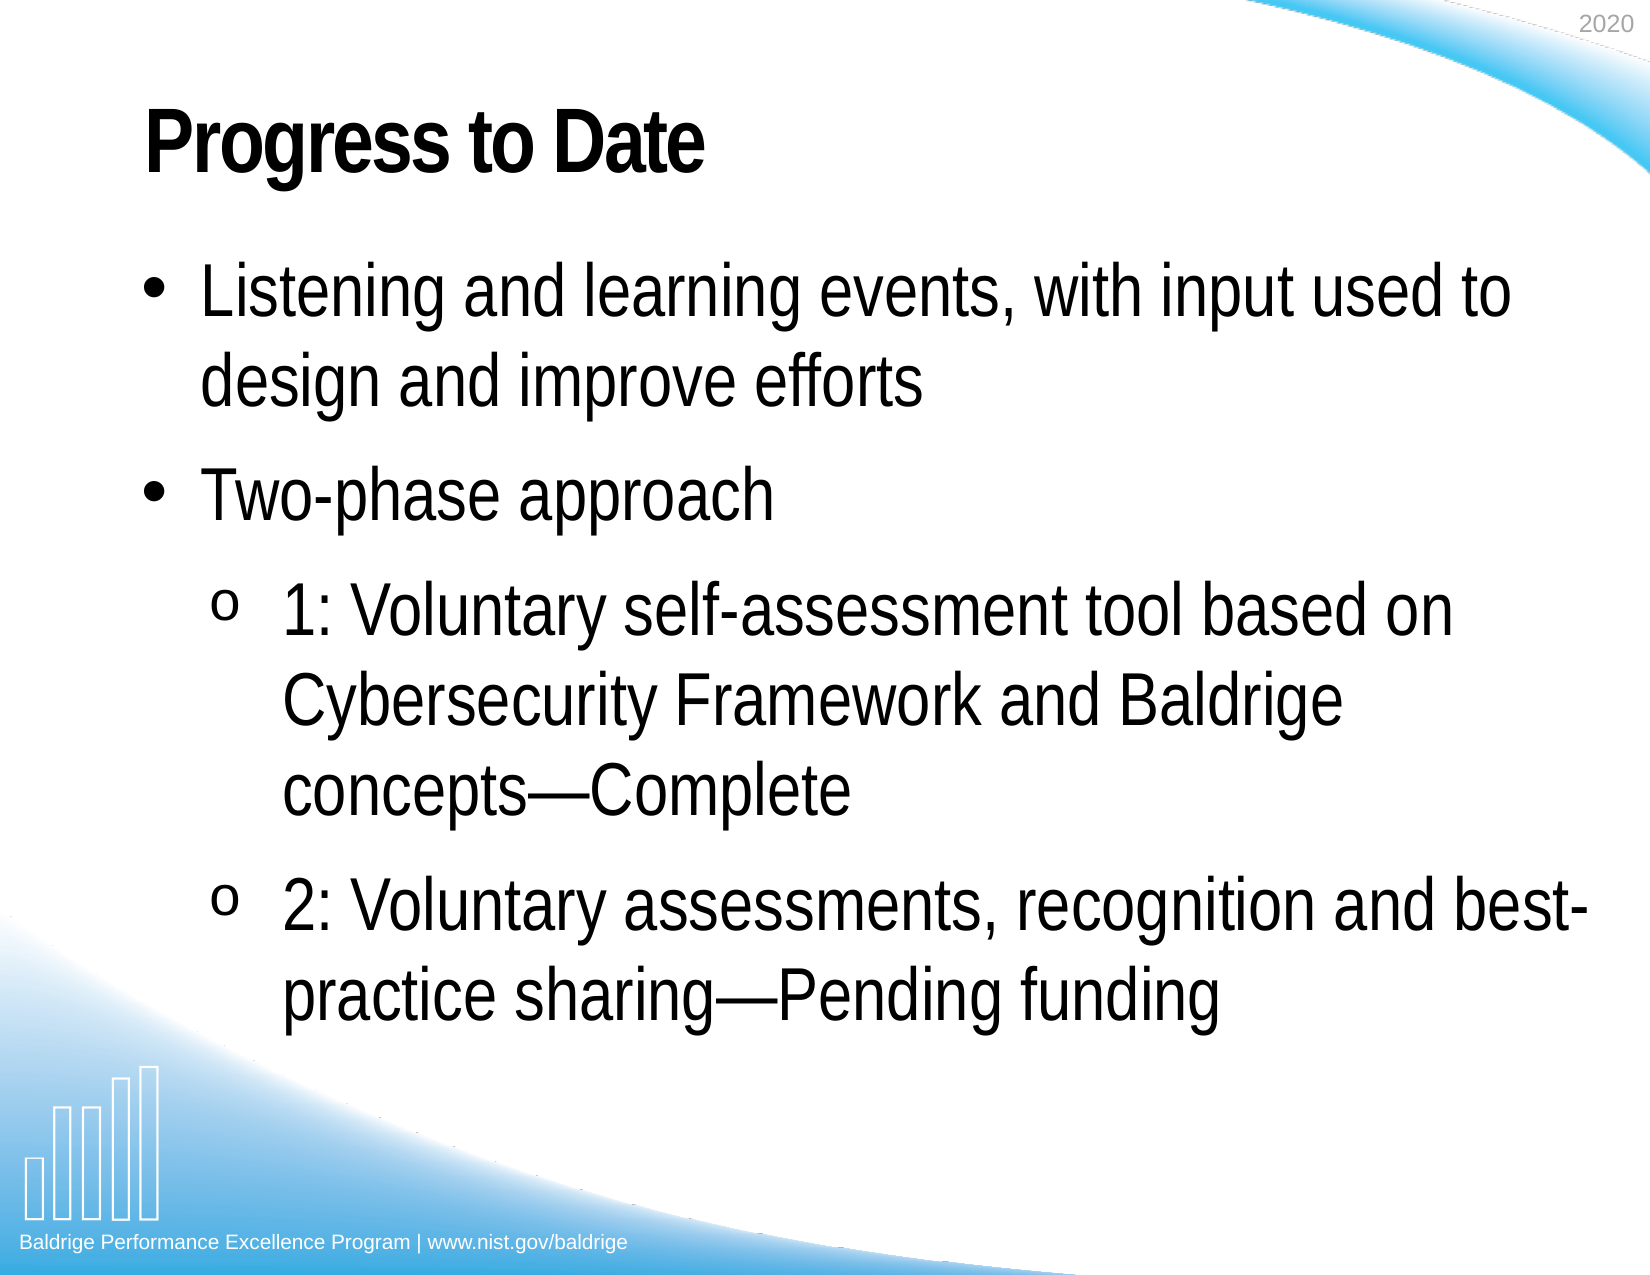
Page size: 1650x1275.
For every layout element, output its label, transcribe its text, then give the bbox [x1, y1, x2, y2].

list Listening and learning events, with input used to design and improve efforts Two-phase approach 1: Voluntary self-assessment tool based on Cybersecurity Framework and Baldrige concepts—Complete 2: Voluntary assessments, recognition and best-practice sharing—Pending funding [125, 233, 1610, 1100]
title Progress to Date [72, 61, 1485, 226]
